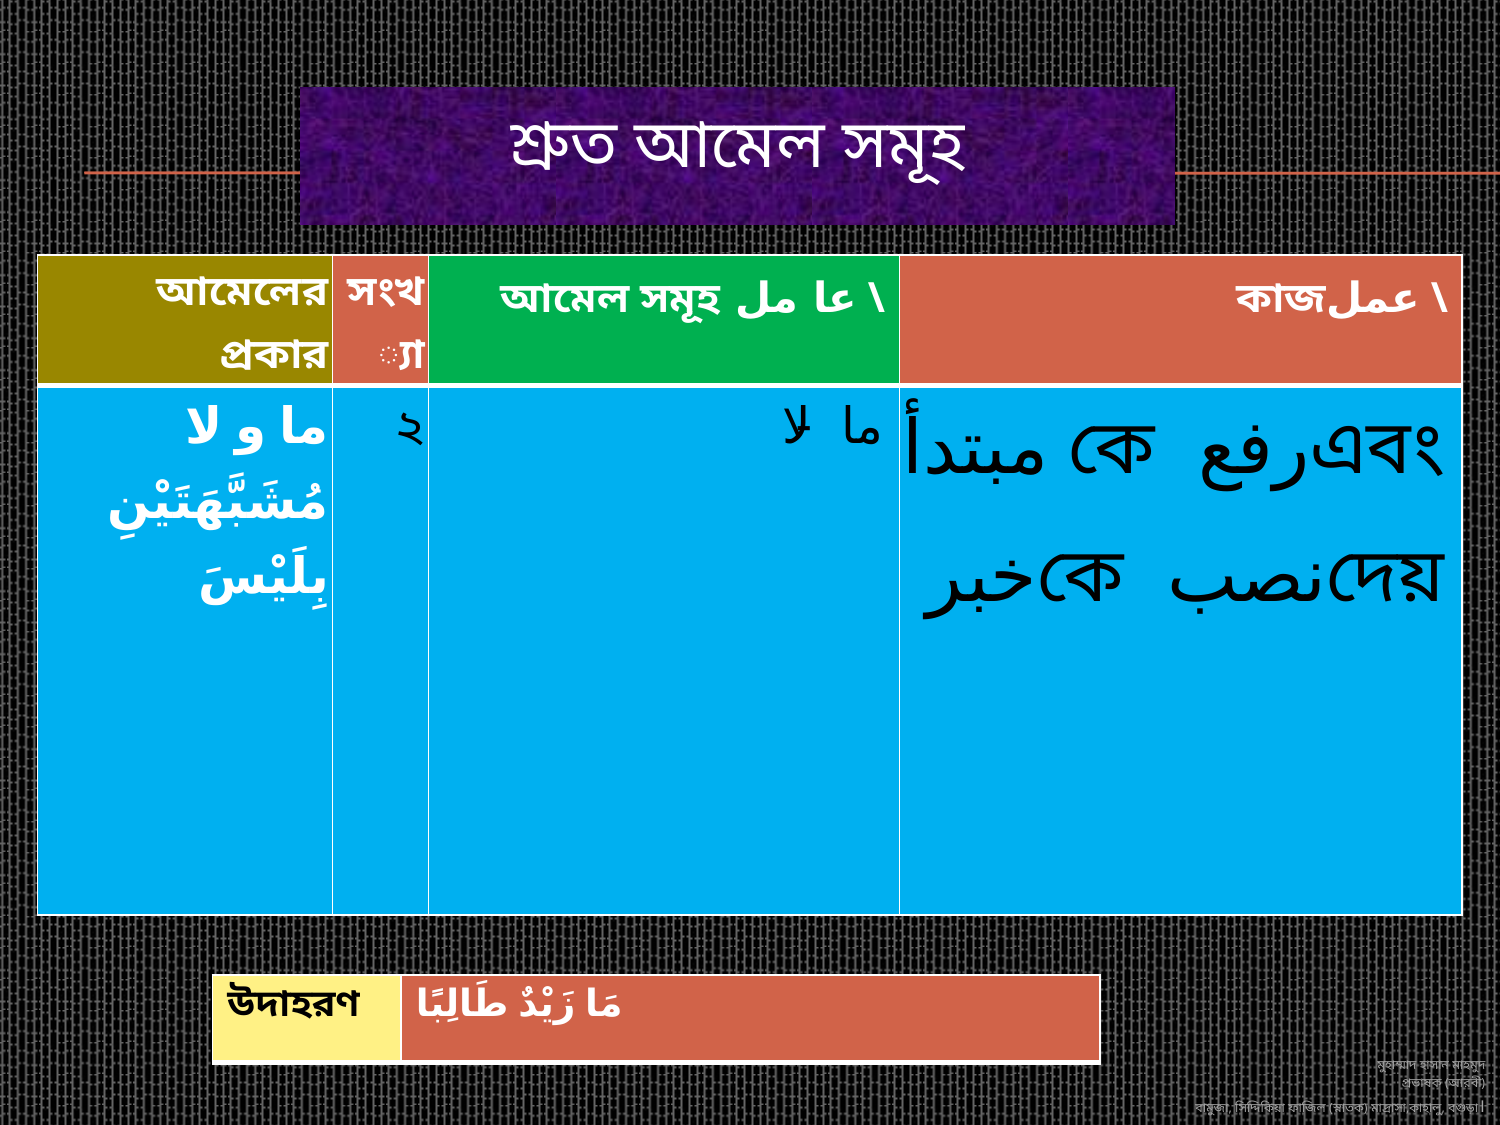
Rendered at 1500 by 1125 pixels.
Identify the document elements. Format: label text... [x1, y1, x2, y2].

text_box মুহাম্মাদ হাসান মাহমুদ প্রভাষক (আরবী) বামুজা, সিদ্দিকিয়া ফাজিল (স্নাতক) মাদ্রাসা,কাহালু, বগুড়া। [1162, 1049, 1500, 1125]
table_header কাজعمل \ [900, 256, 1461, 383]
table_header আমেলের প্রকার [38, 256, 332, 383]
table_cell ما- لا [429, 388, 899, 914]
title শ্রুত আমেল সমূহ [300, 87, 1175, 225]
table_cell مبتدأ কে رفعএবং خبرকে نصبদেয় [900, 388, 1461, 914]
table_header উদাহরণ [213, 976, 400, 1060]
table_cell ما و لا مُشَبَّهَتَيْنِ بِلَيْسَ [38, 388, 332, 914]
table_cell ২ [333, 388, 428, 914]
table_header আমেল সমূহ عا مل \ [429, 256, 899, 383]
table_header সংখ্যা [333, 256, 428, 383]
table_header مَا زَيْدٌ طَالِبًا [402, 976, 1099, 1060]
